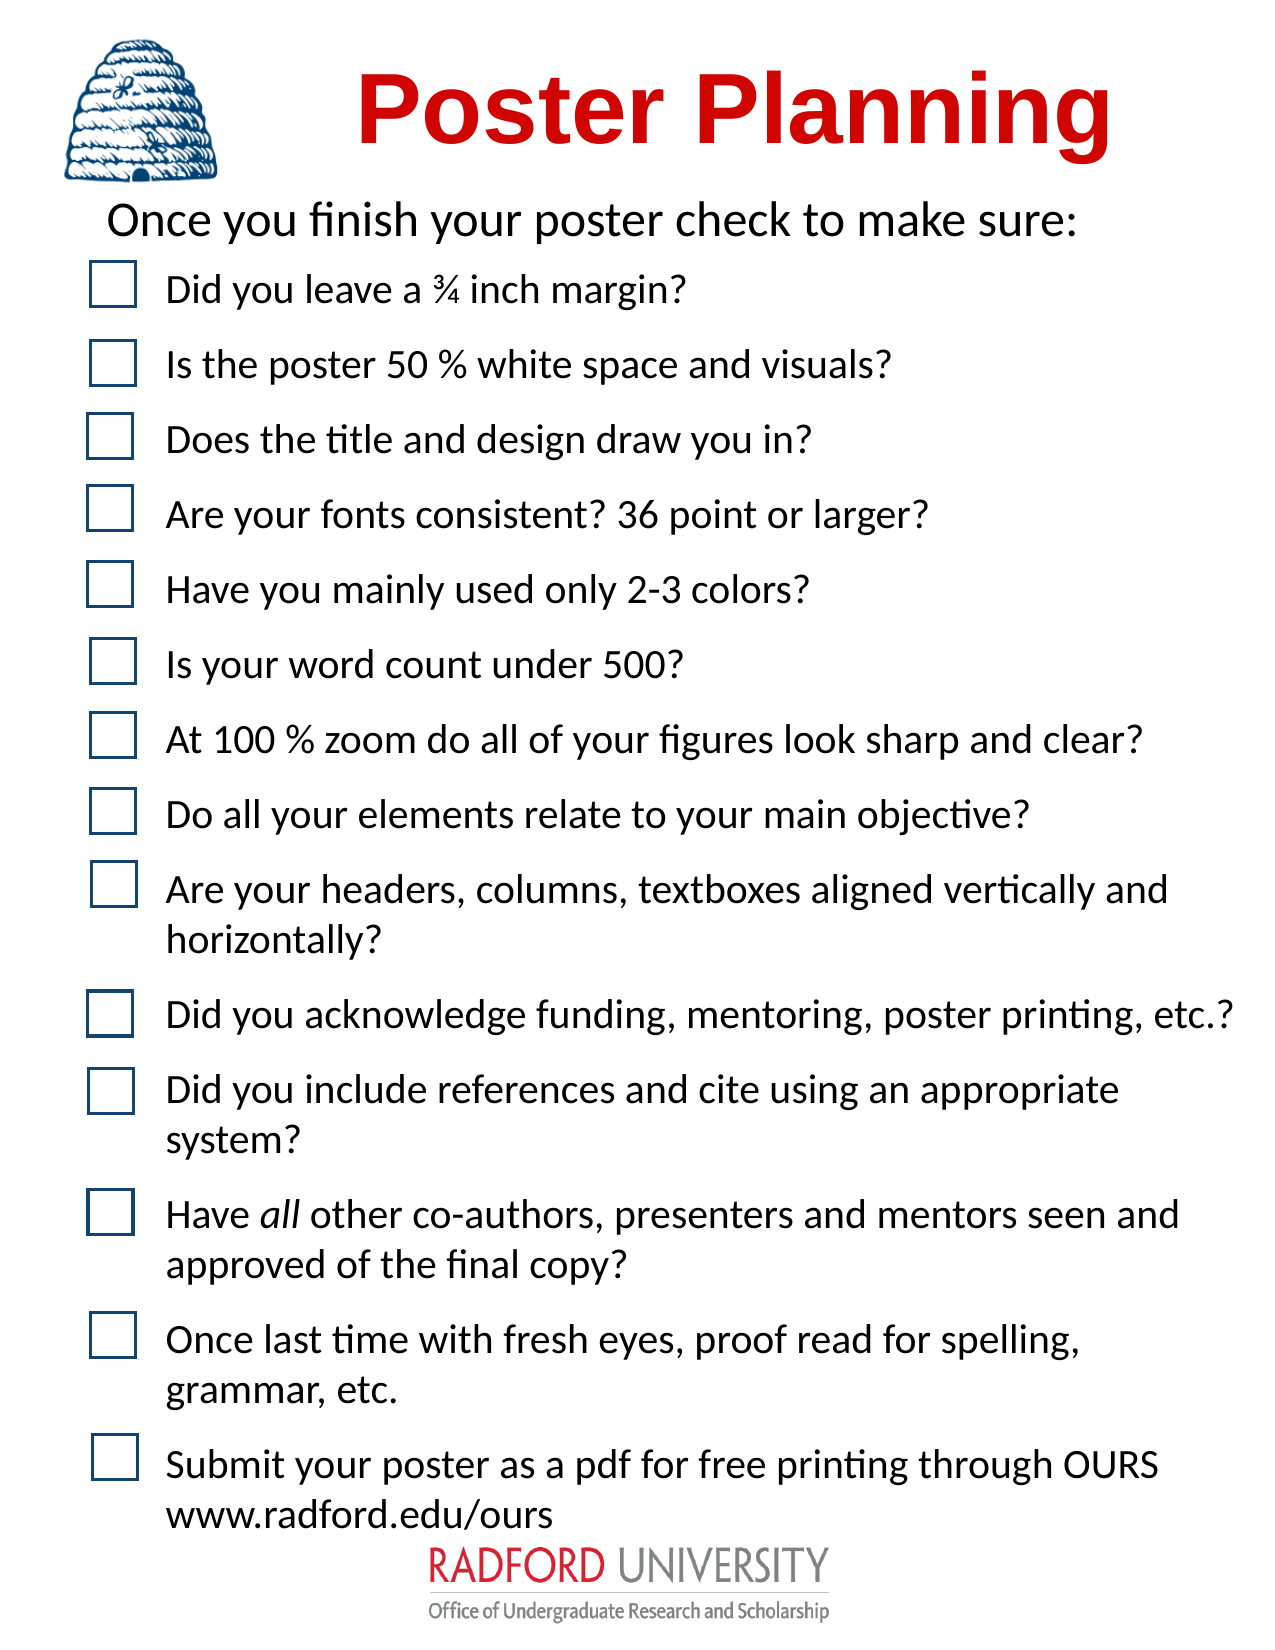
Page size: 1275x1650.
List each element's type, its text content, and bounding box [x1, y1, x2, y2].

text_box [91, 861, 138, 908]
text_box [87, 1188, 134, 1235]
text_box [87, 990, 134, 1037]
picture [29, 17, 244, 203]
text_box [89, 339, 136, 386]
text_box [92, 1433, 139, 1480]
text_box [89, 638, 136, 685]
text_box [87, 412, 134, 459]
text_box [89, 711, 136, 758]
text_box [87, 560, 134, 607]
picture [399, 1543, 855, 1632]
text_box Did you leave a ¾ inch margin? Is the poster 50 % white space and visuals? Does the title and design draw you in? Are your fonts consistent? 36 point or larger? Have you mainly used only 2-3 colors? Is your word count under 500? At 100 % zoom do all of your figures look sharp and clear? Do all your elements relate to your main objective? Are your headers, columns, textboxes aligned vertically and horizontally? Did you acknowledge funding, mentoring, poster printing, etc.? Did you include references and cite using an appropriate system? Have all other co-authors, presenters and mentors seen and approved of the final copy? Once last time with fresh eyes, proof read for spelling, grammar, etc. Submit your poster as a pdf for free printing through OURS www.radford.edu/ours [150, 253, 1261, 1544]
text_box [89, 261, 136, 308]
text_box [87, 485, 134, 532]
text_box [88, 1068, 135, 1115]
text_box Once you finish your poster check to make sure: [91, 179, 1106, 255]
text_box [89, 787, 136, 834]
text_box [89, 1312, 136, 1359]
text_box Poster Planning [244, 35, 1261, 171]
